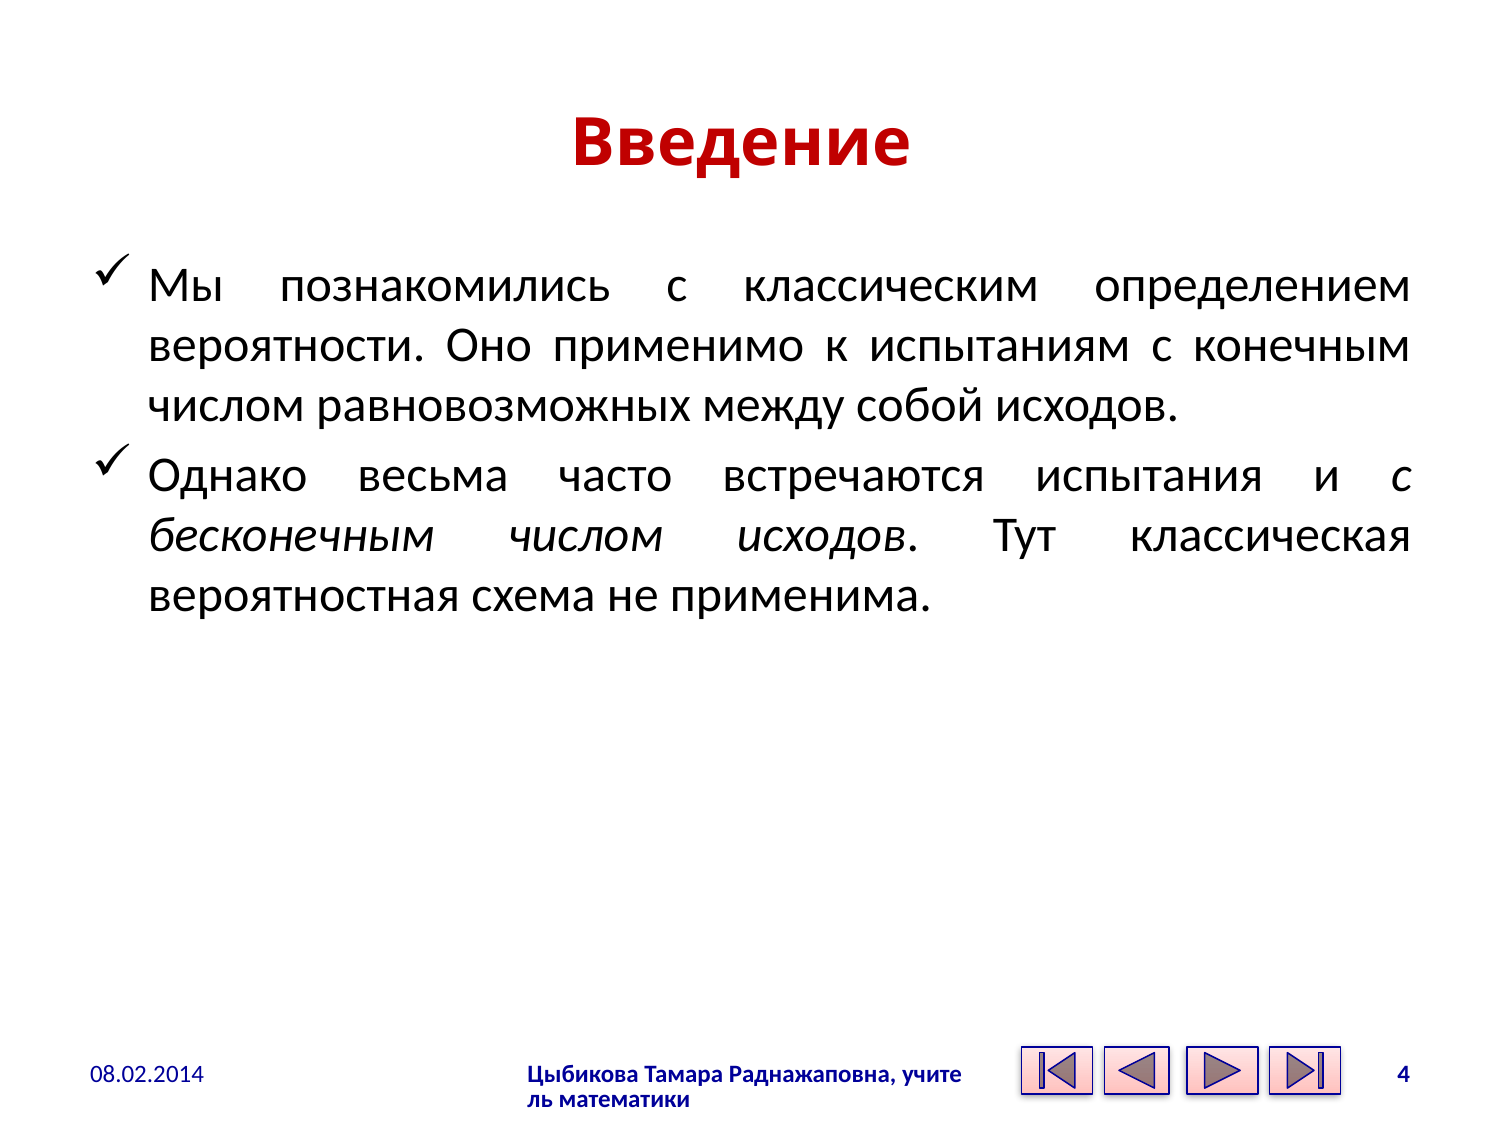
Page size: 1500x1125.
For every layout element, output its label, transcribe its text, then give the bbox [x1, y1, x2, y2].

title Введение [75, 45, 1425, 233]
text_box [1021, 1046, 1341, 1095]
slide_number 4 [1074, 1042, 1425, 1103]
list Мы познакомились с классическим определением вероятности. Оно применимо к испытаниям с конечным числом равновозможных между собой исходов. Однако весьма часто встречаются испытания и с бесконечным числом исходов. Тут классическая вероятностная схема не применима. [76, 243, 1427, 986]
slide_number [75, 1042, 425, 1103]
footer Цыбикова Тамара Раднажаповна, учитель математики [512, 1042, 988, 1103]
